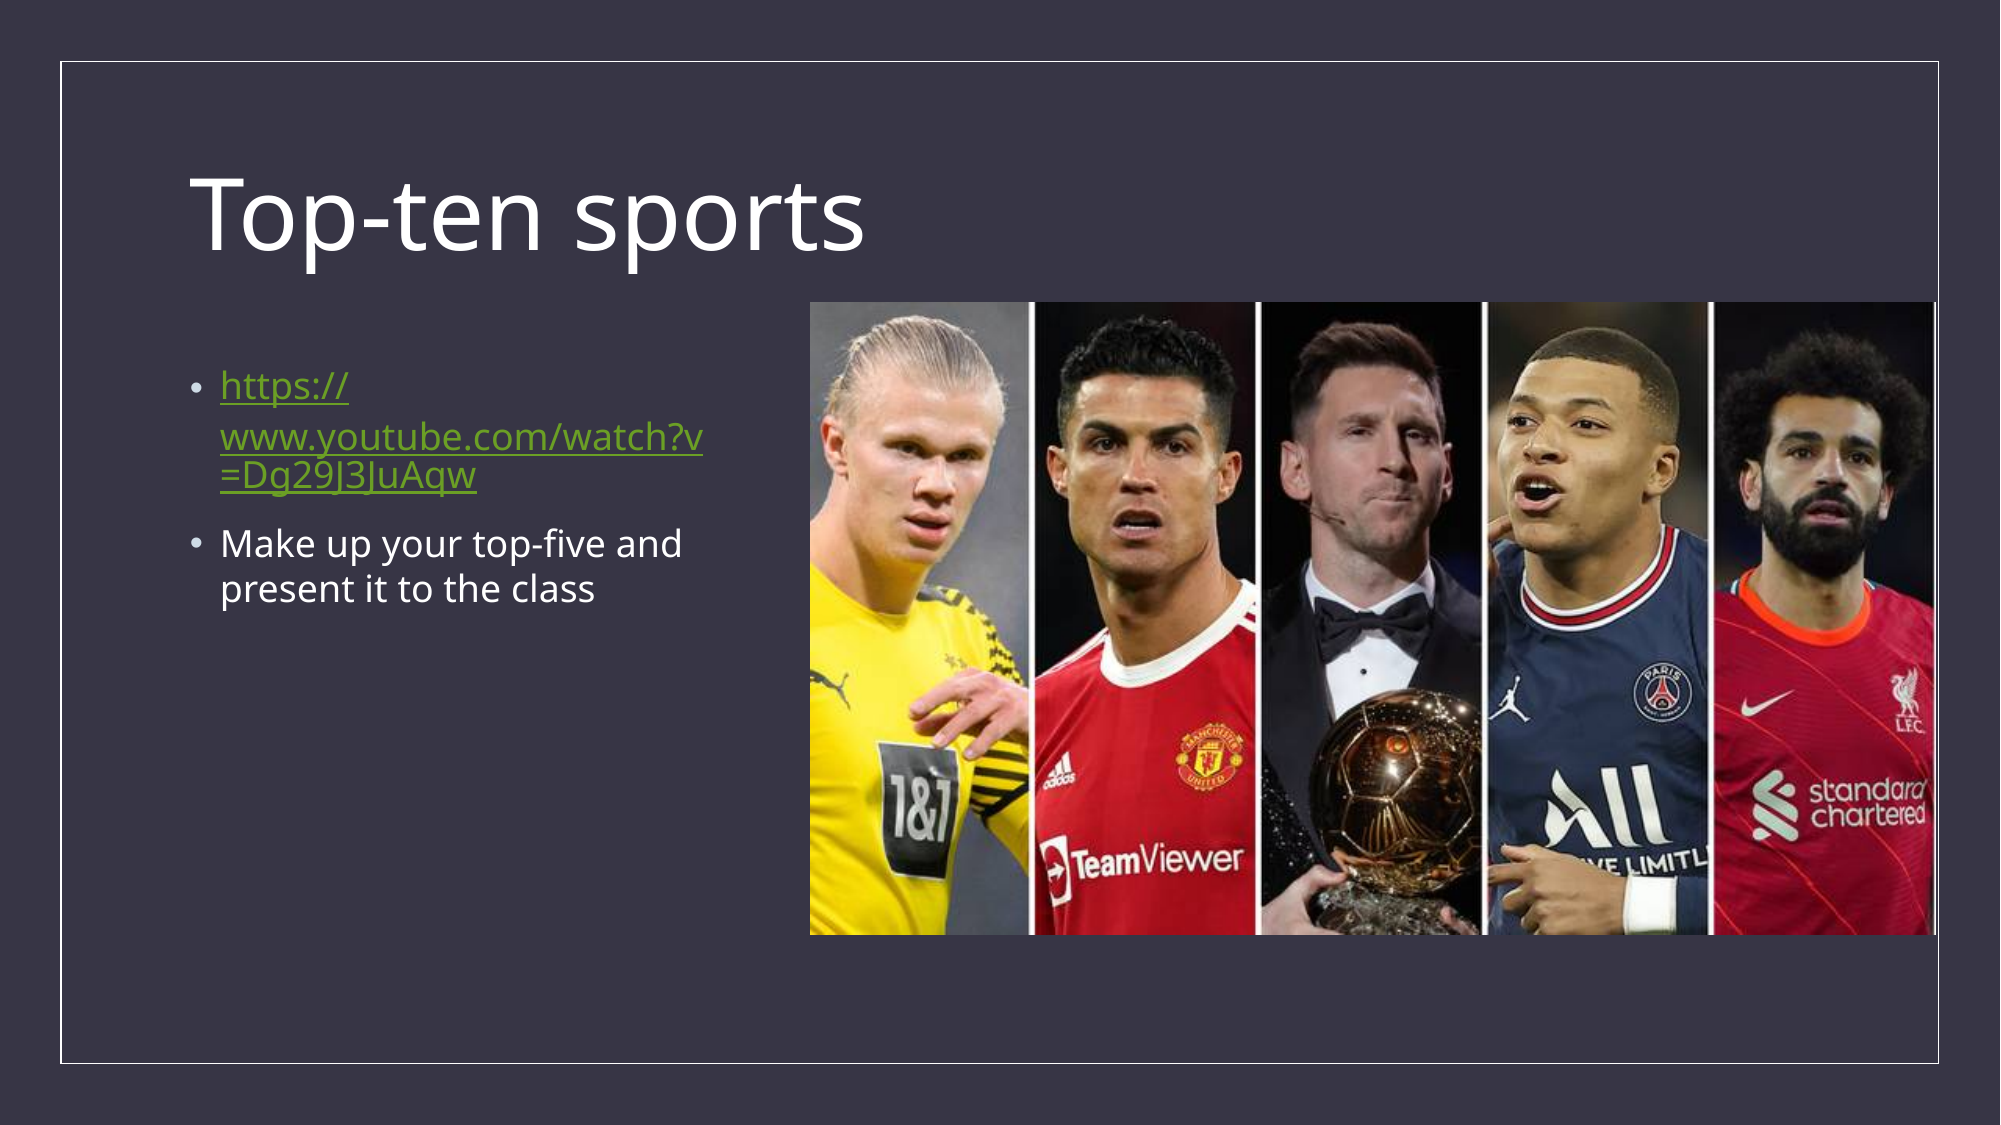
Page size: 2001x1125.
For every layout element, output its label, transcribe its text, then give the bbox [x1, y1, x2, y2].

list https://www.youtube.com/watch?v=Dg29J3JuAqw Make up your top-five and present it to the class [174, 354, 740, 990]
picture [810, 302, 1936, 935]
title Top-ten sports [174, 105, 1825, 331]
